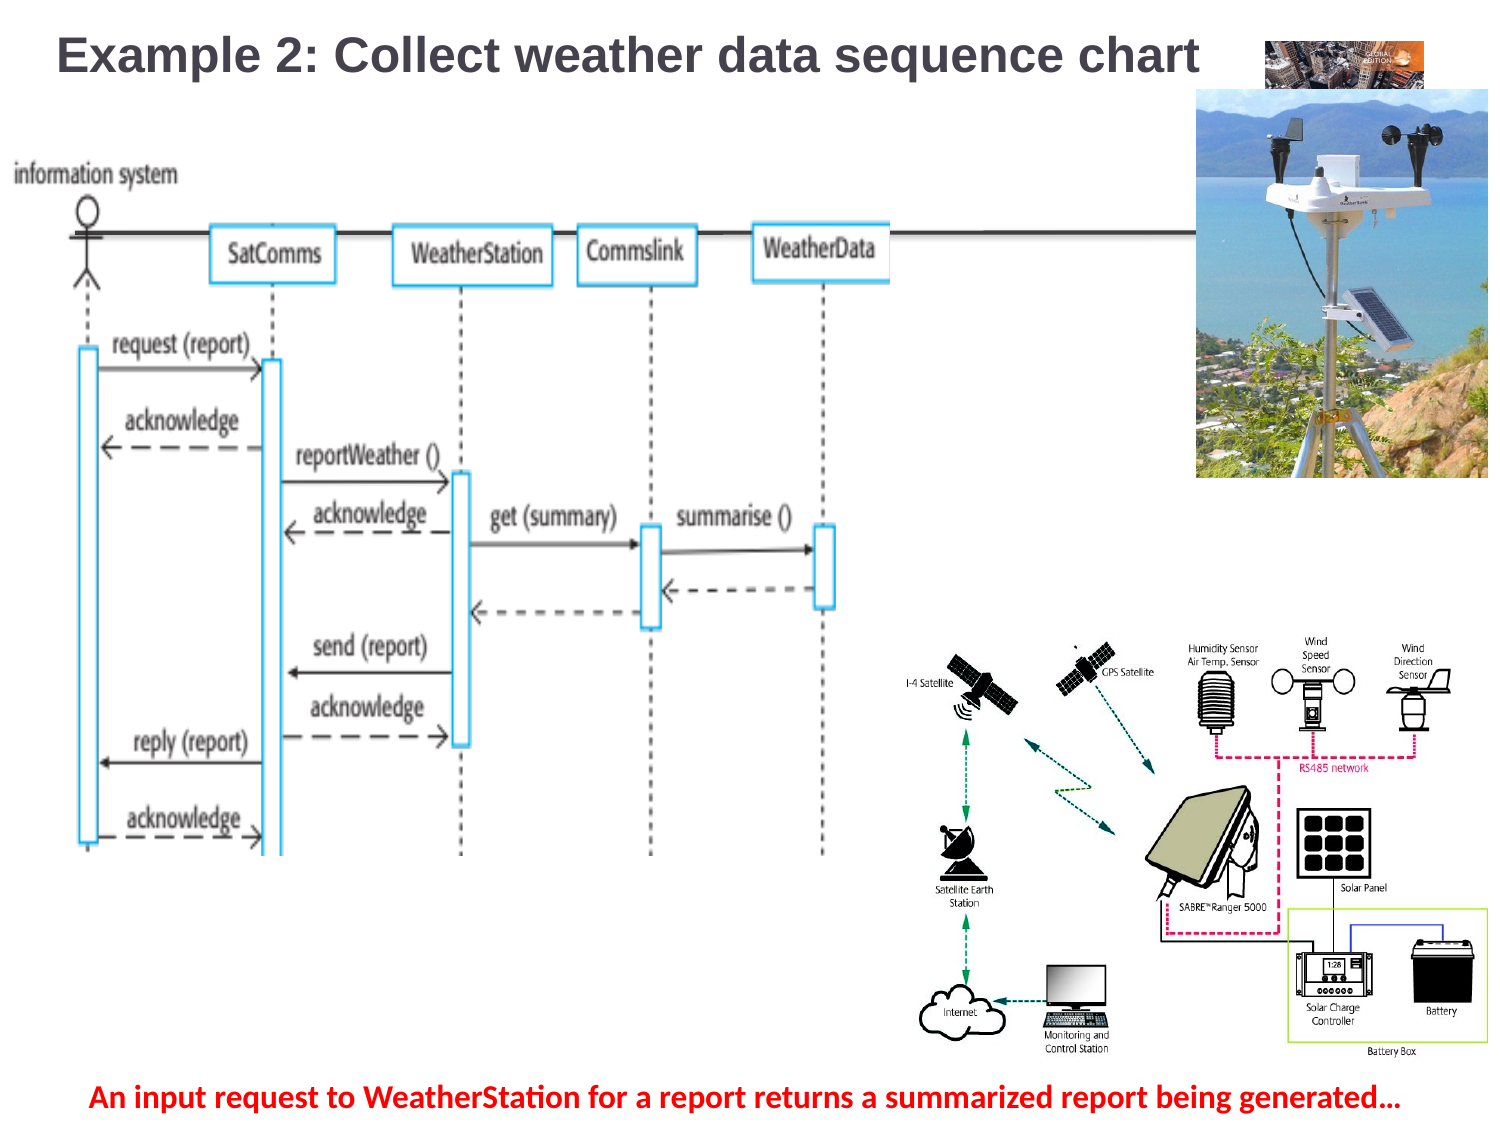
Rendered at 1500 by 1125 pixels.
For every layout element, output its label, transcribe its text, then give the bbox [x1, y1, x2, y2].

text_box An input request to WeatherStation for a report returns a summarized report being generated… [0, 1068, 1500, 1123]
title Example 2: Collect weather data sequence chart [40, 26, 1238, 80]
picture [1196, 41, 1489, 479]
picture [906, 637, 1488, 1069]
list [11, 151, 891, 856]
